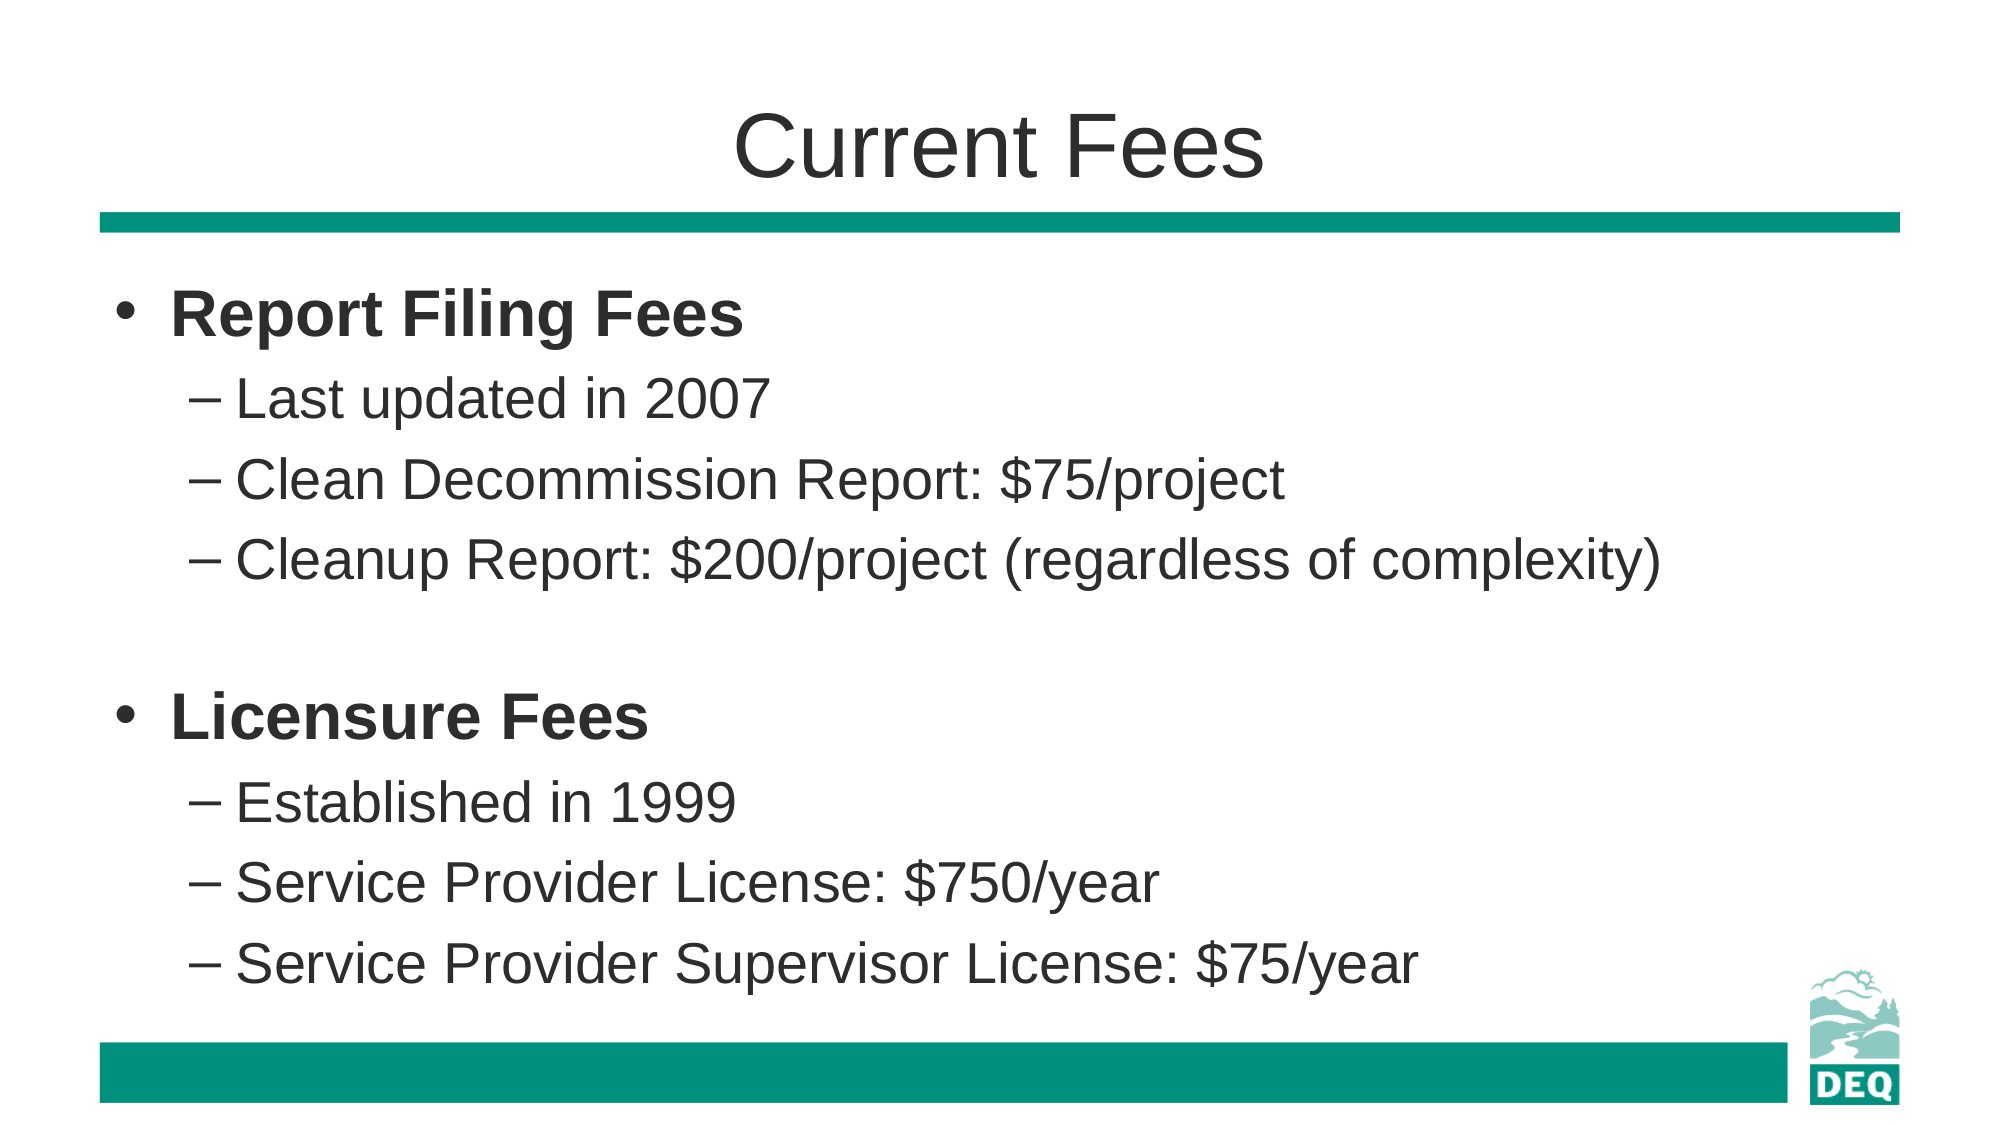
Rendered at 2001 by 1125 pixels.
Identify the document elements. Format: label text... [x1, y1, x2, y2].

list Report Filing Fees Last updated in 2007 Clean Decommission Report: $75/project Cleanup Report: $200/project (regardless of complexity) Licensure Fees Established in 1999 Service Provider License: $750/year Service Provider Supervisor License: $75/year [99, 262, 1900, 1005]
picture [1810, 1005, 1900, 1105]
title Current Fees [99, 50, 1900, 233]
